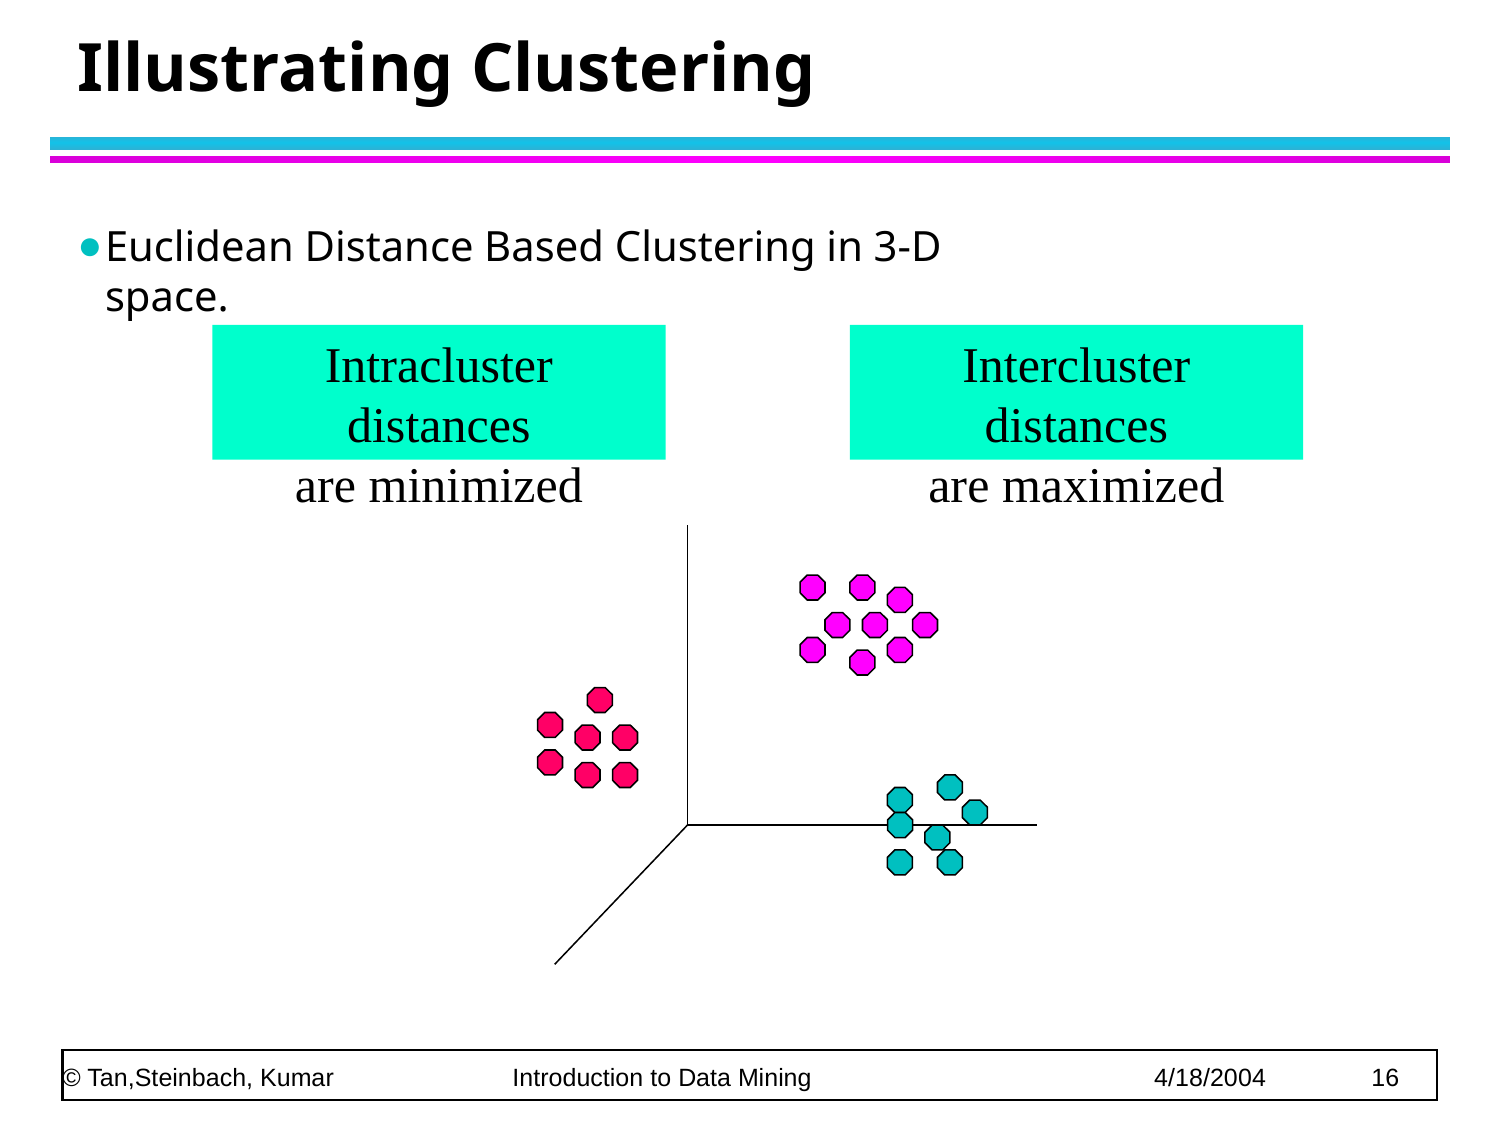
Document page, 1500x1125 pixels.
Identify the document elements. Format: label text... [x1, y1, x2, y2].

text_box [537, 524, 1038, 965]
text_box Euclidean Distance Based Clustering in 3-D space. [62, 212, 1039, 278]
text_box Intracluster distances are minimized [212, 324, 666, 460]
title Illustrating Clustering [62, 24, 1421, 113]
text_box Intercluster distances are maximized [849, 324, 1304, 460]
